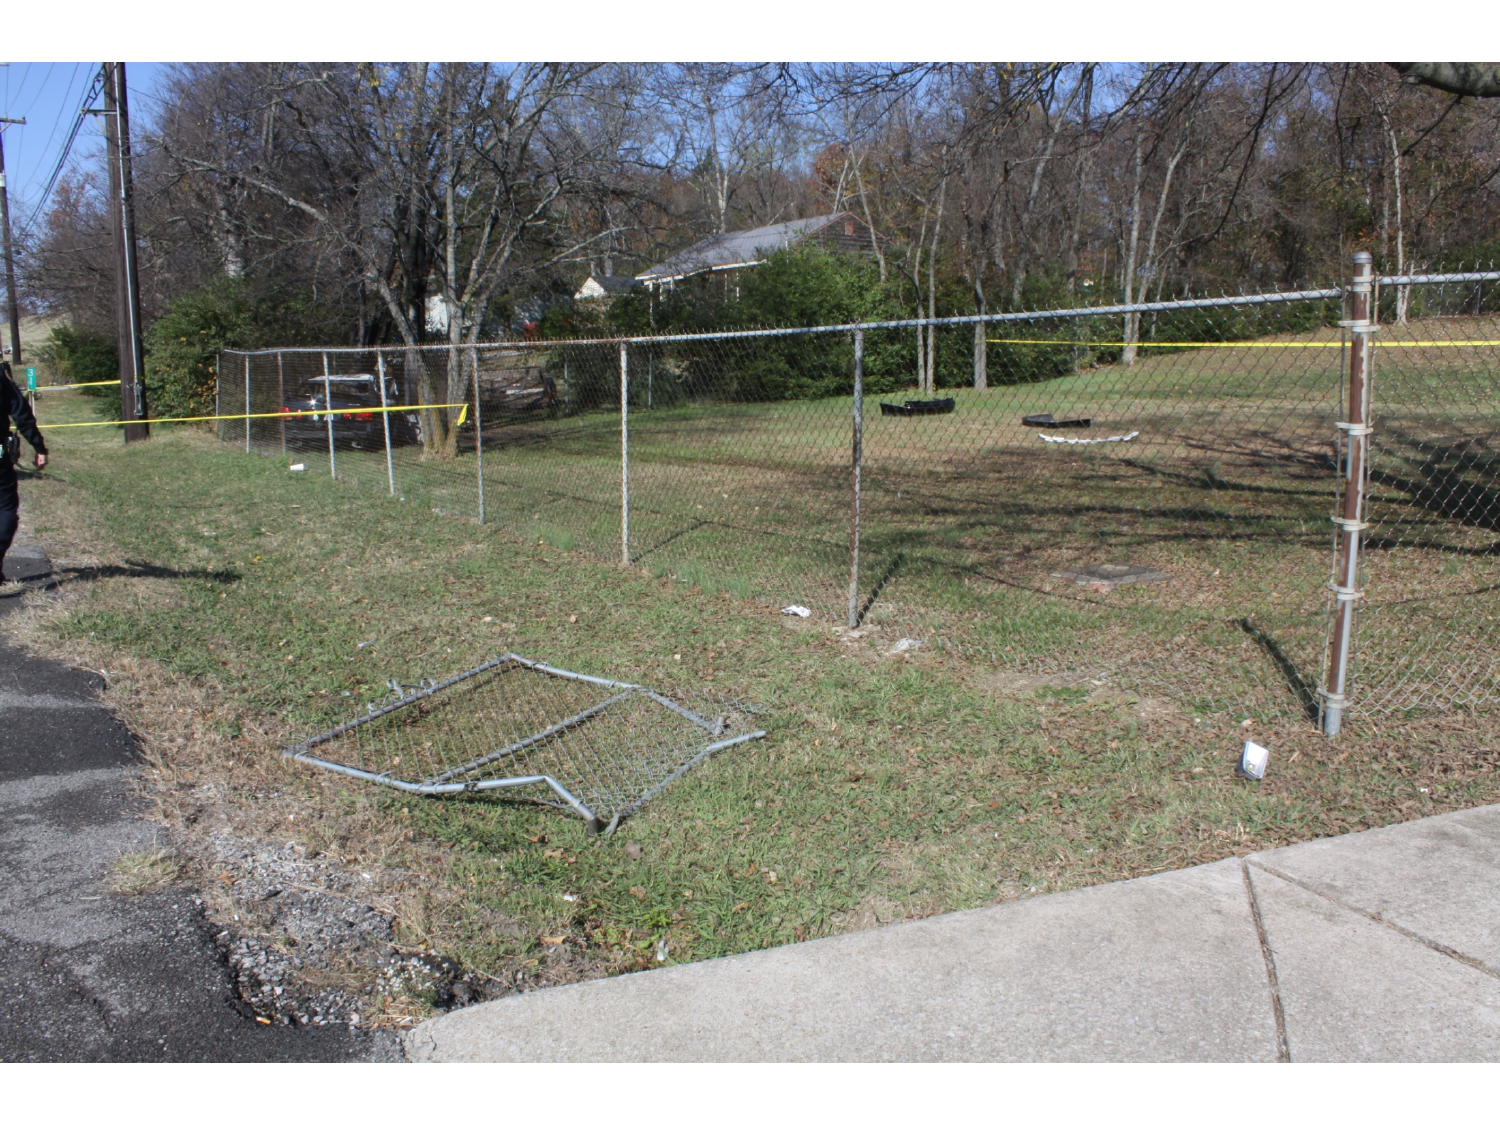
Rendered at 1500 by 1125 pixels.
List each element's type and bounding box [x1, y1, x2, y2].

picture [0, 62, 1500, 1063]
